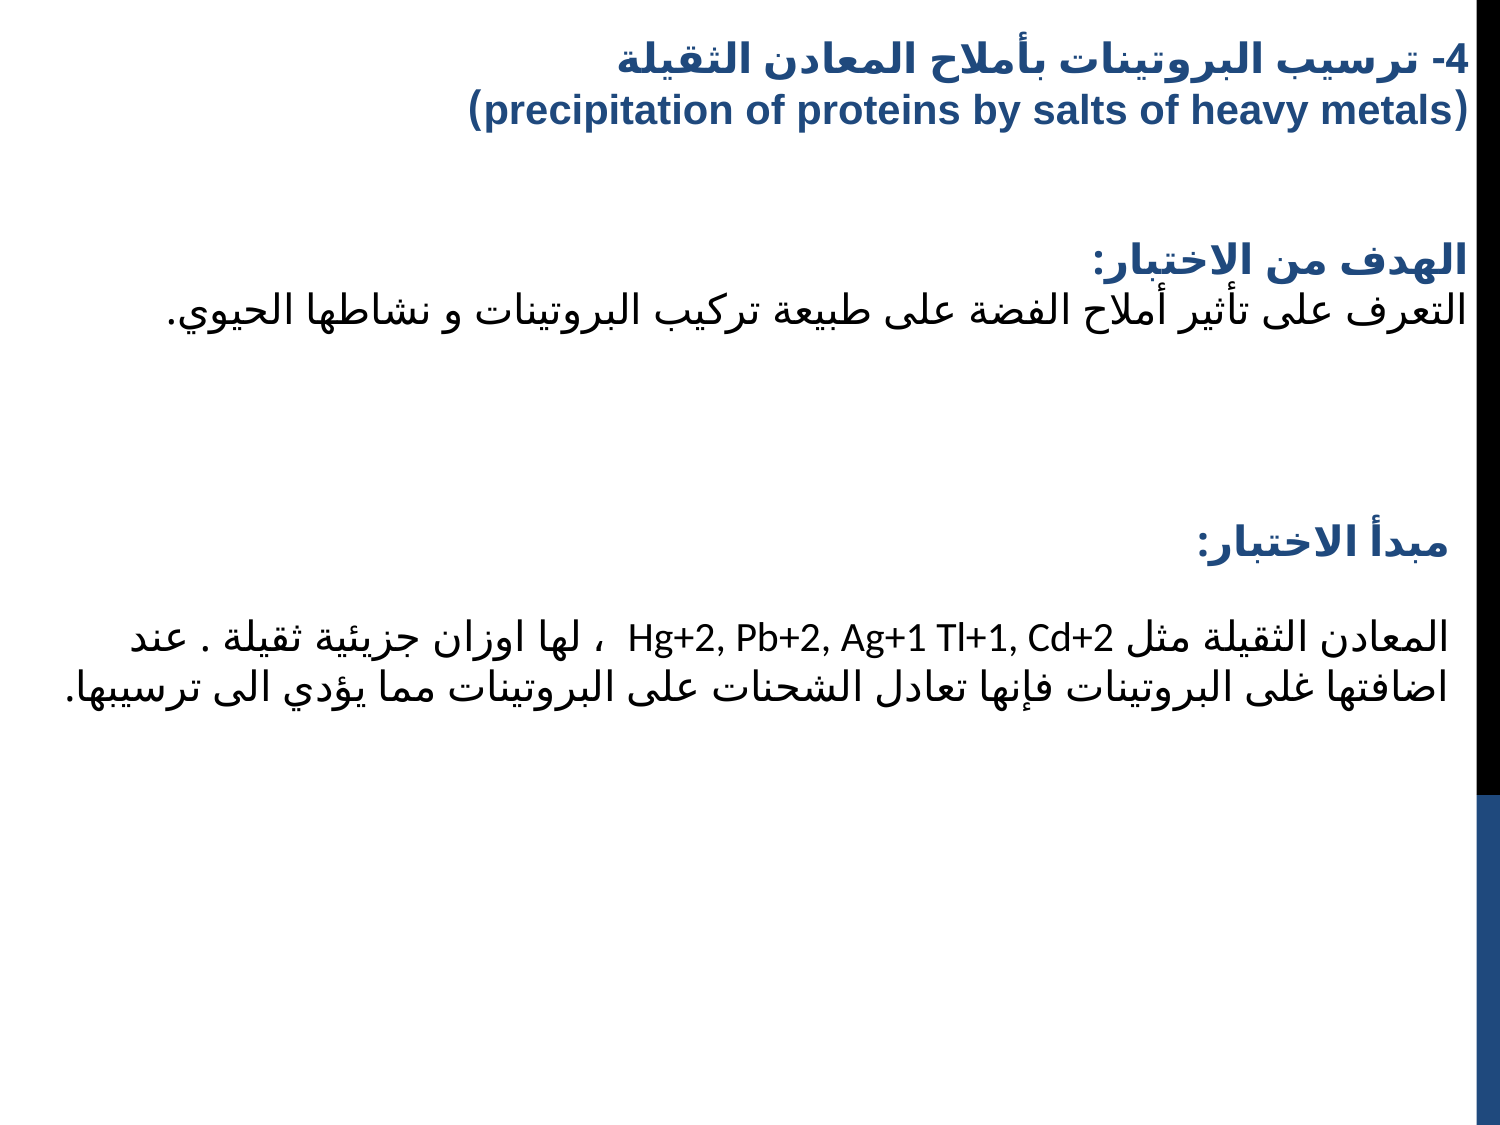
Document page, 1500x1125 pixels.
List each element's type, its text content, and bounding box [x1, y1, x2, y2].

text_box مبدأ الاختبار: المعادن الثقيلة مثل Hg+2, Pb+2, Ag+1 Tl+1, Cd+2 ، لها اوزان جزيئية ثقيلة . عند اضافتها غلى البروتينات فإنها تعادل الشحنات على البروتينات مما يؤدي الى ترسيبها. [37, 506, 1466, 717]
text_box 4- ترسيب البروتينات بأملاح المعادن الثقيلة (precipitation of proteins by salts of heavy metals) الهدف من الاختبار: التعرف على تأثير أملاح الفضة على طبيعة تركيب البروتينات و نشاطها الحيوي. [58, 24, 1484, 490]
